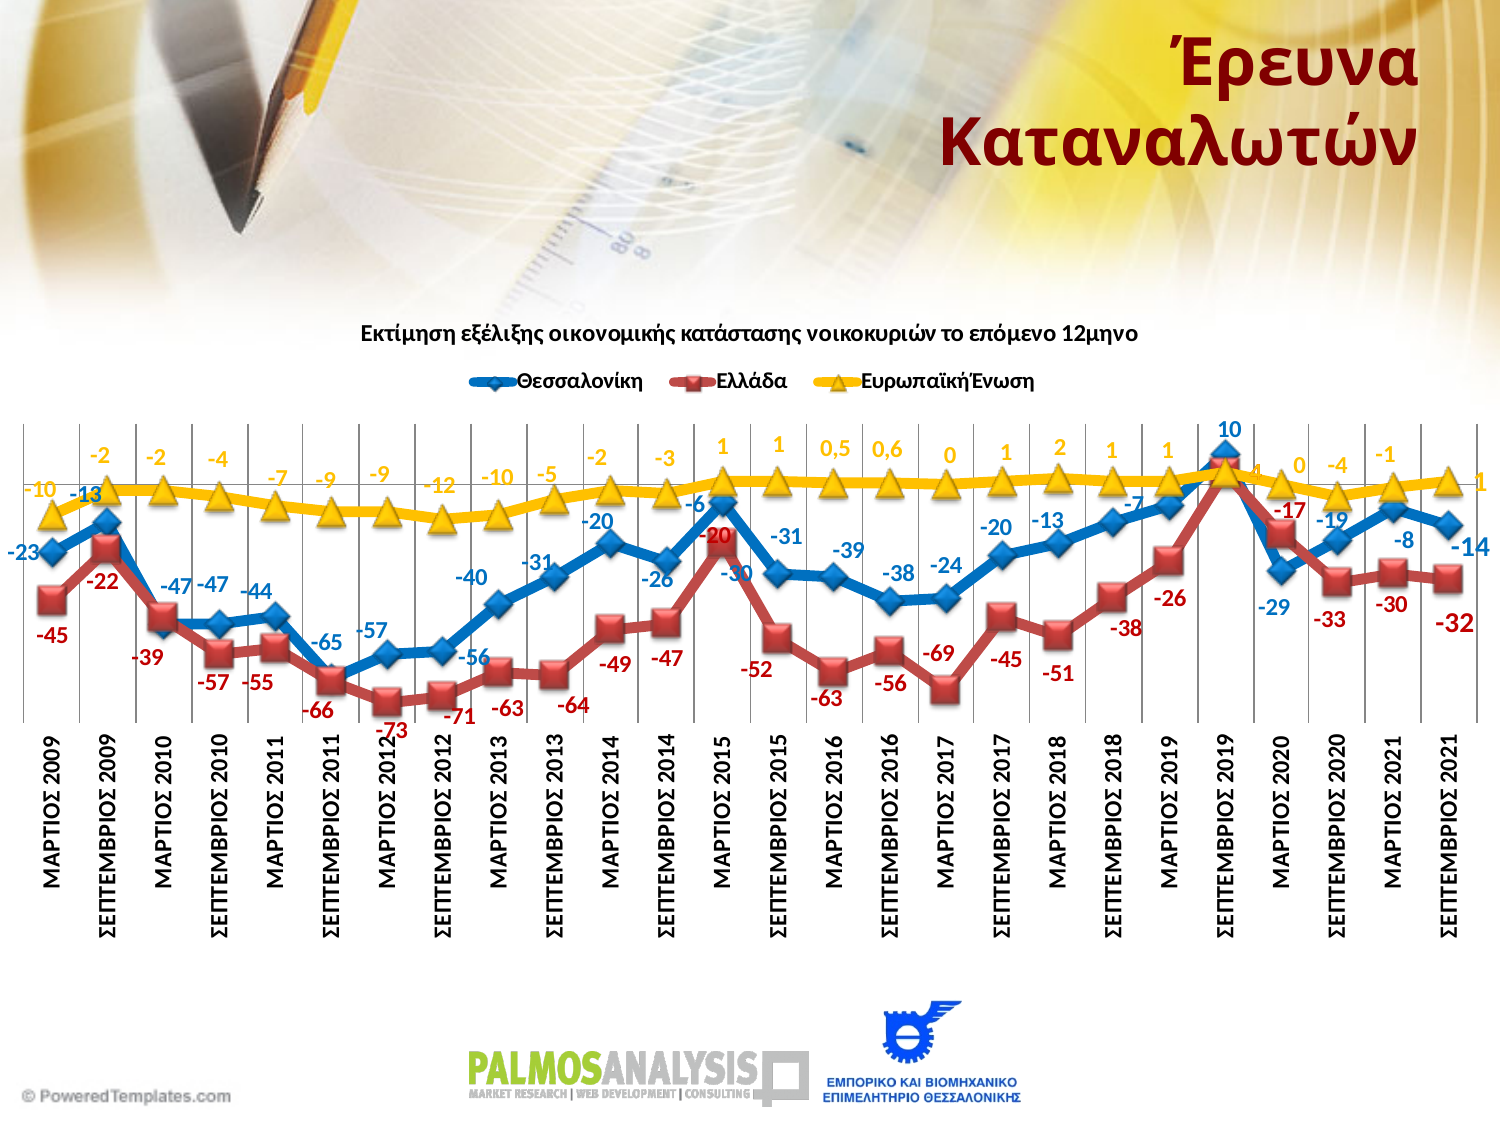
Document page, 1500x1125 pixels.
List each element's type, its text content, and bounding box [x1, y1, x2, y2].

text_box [0, 302, 1498, 950]
picture [0, 0, 1500, 1125]
title Έρευνα Καταναλωτών [796, 23, 1436, 175]
